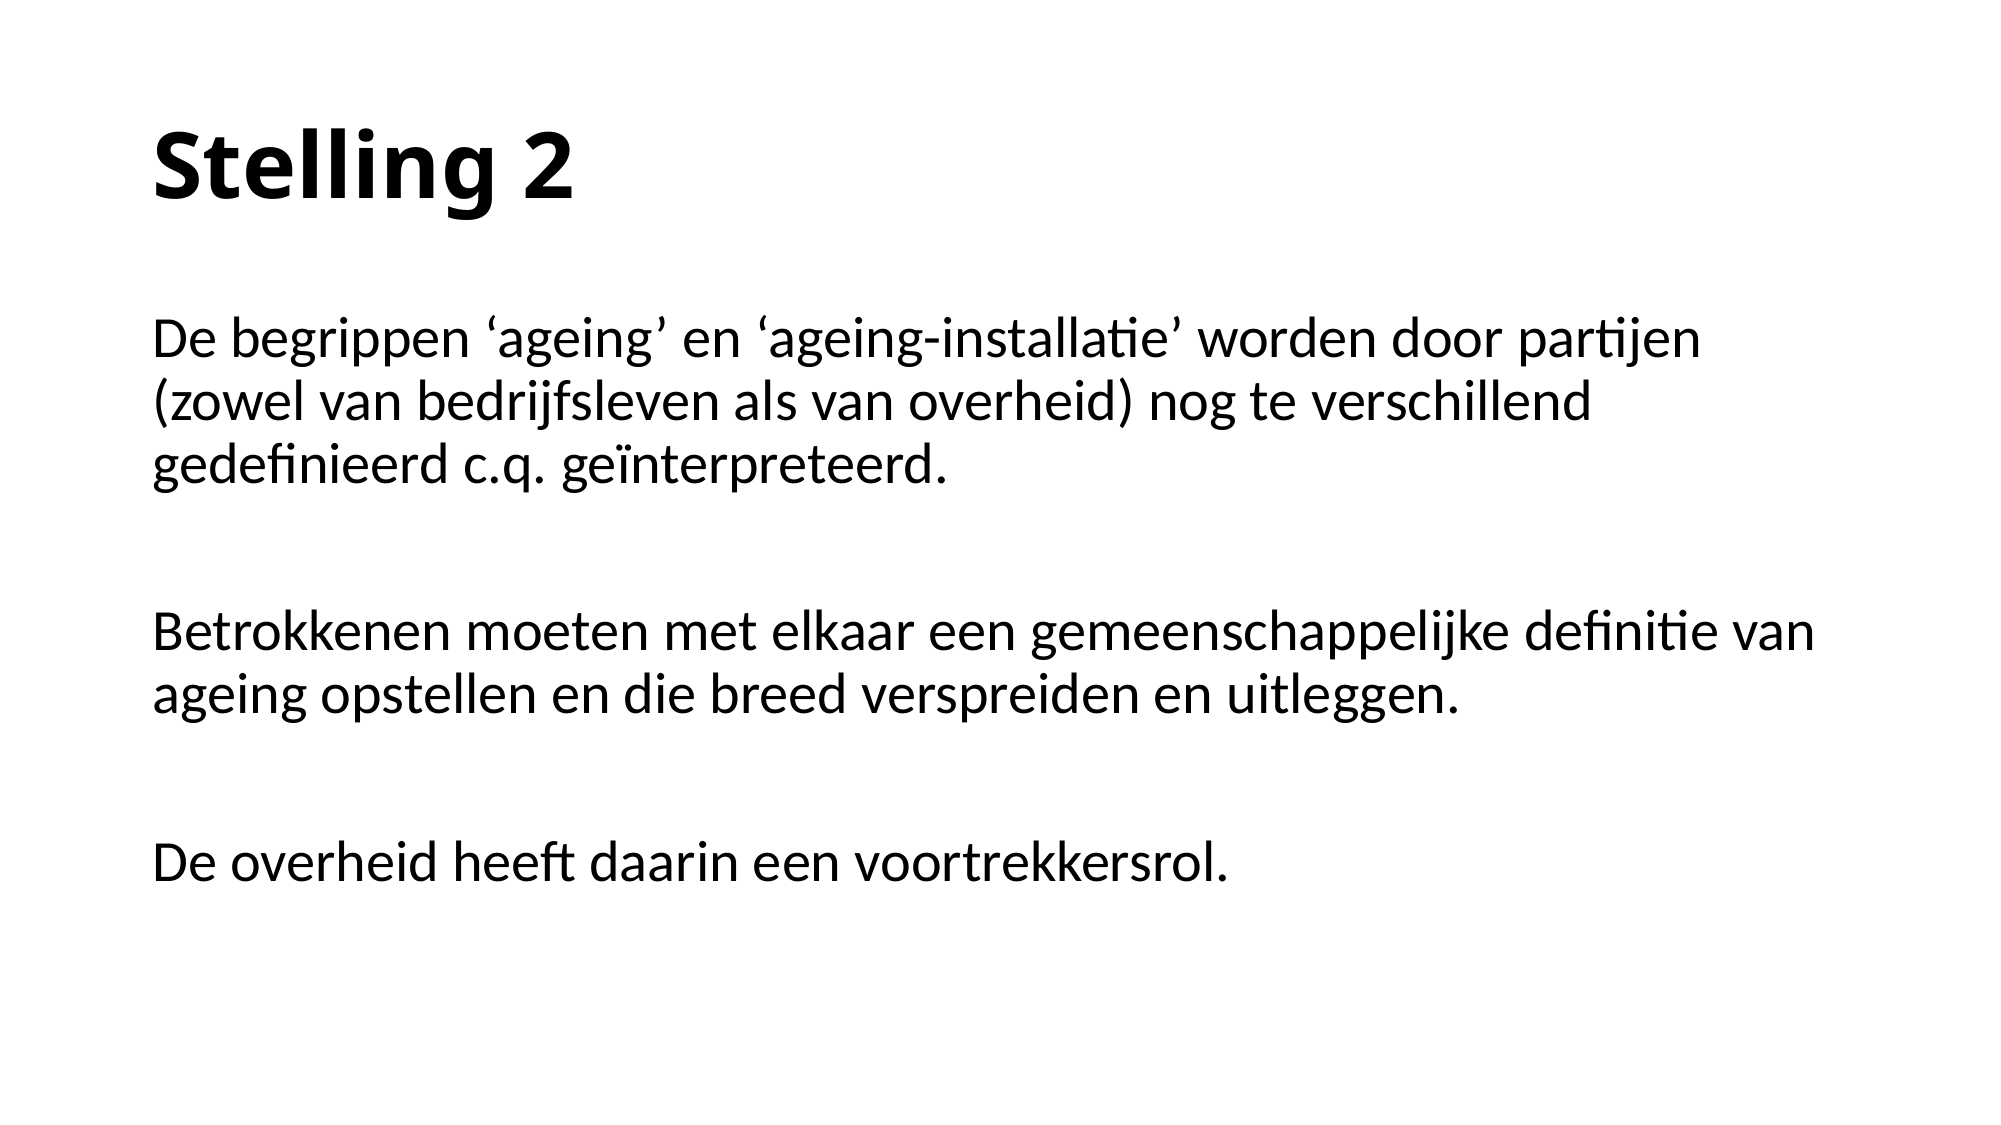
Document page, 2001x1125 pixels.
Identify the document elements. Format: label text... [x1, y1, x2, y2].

list De begrippen ‘ageing’ en ‘ageing-installatie’ worden door partijen (zowel van bedrijfsleven als van overheid) nog te verschillend gedefinieerd c.q. geïnterpreteerd. Betrokkenen moeten met elkaar een gemeenschappelijke definitie van ageing opstellen en die breed verspreiden en uitleggen. De overheid heeft daarin een voortrekkersrol. [137, 299, 1863, 1014]
title Stelling 2 [137, 59, 1863, 278]
